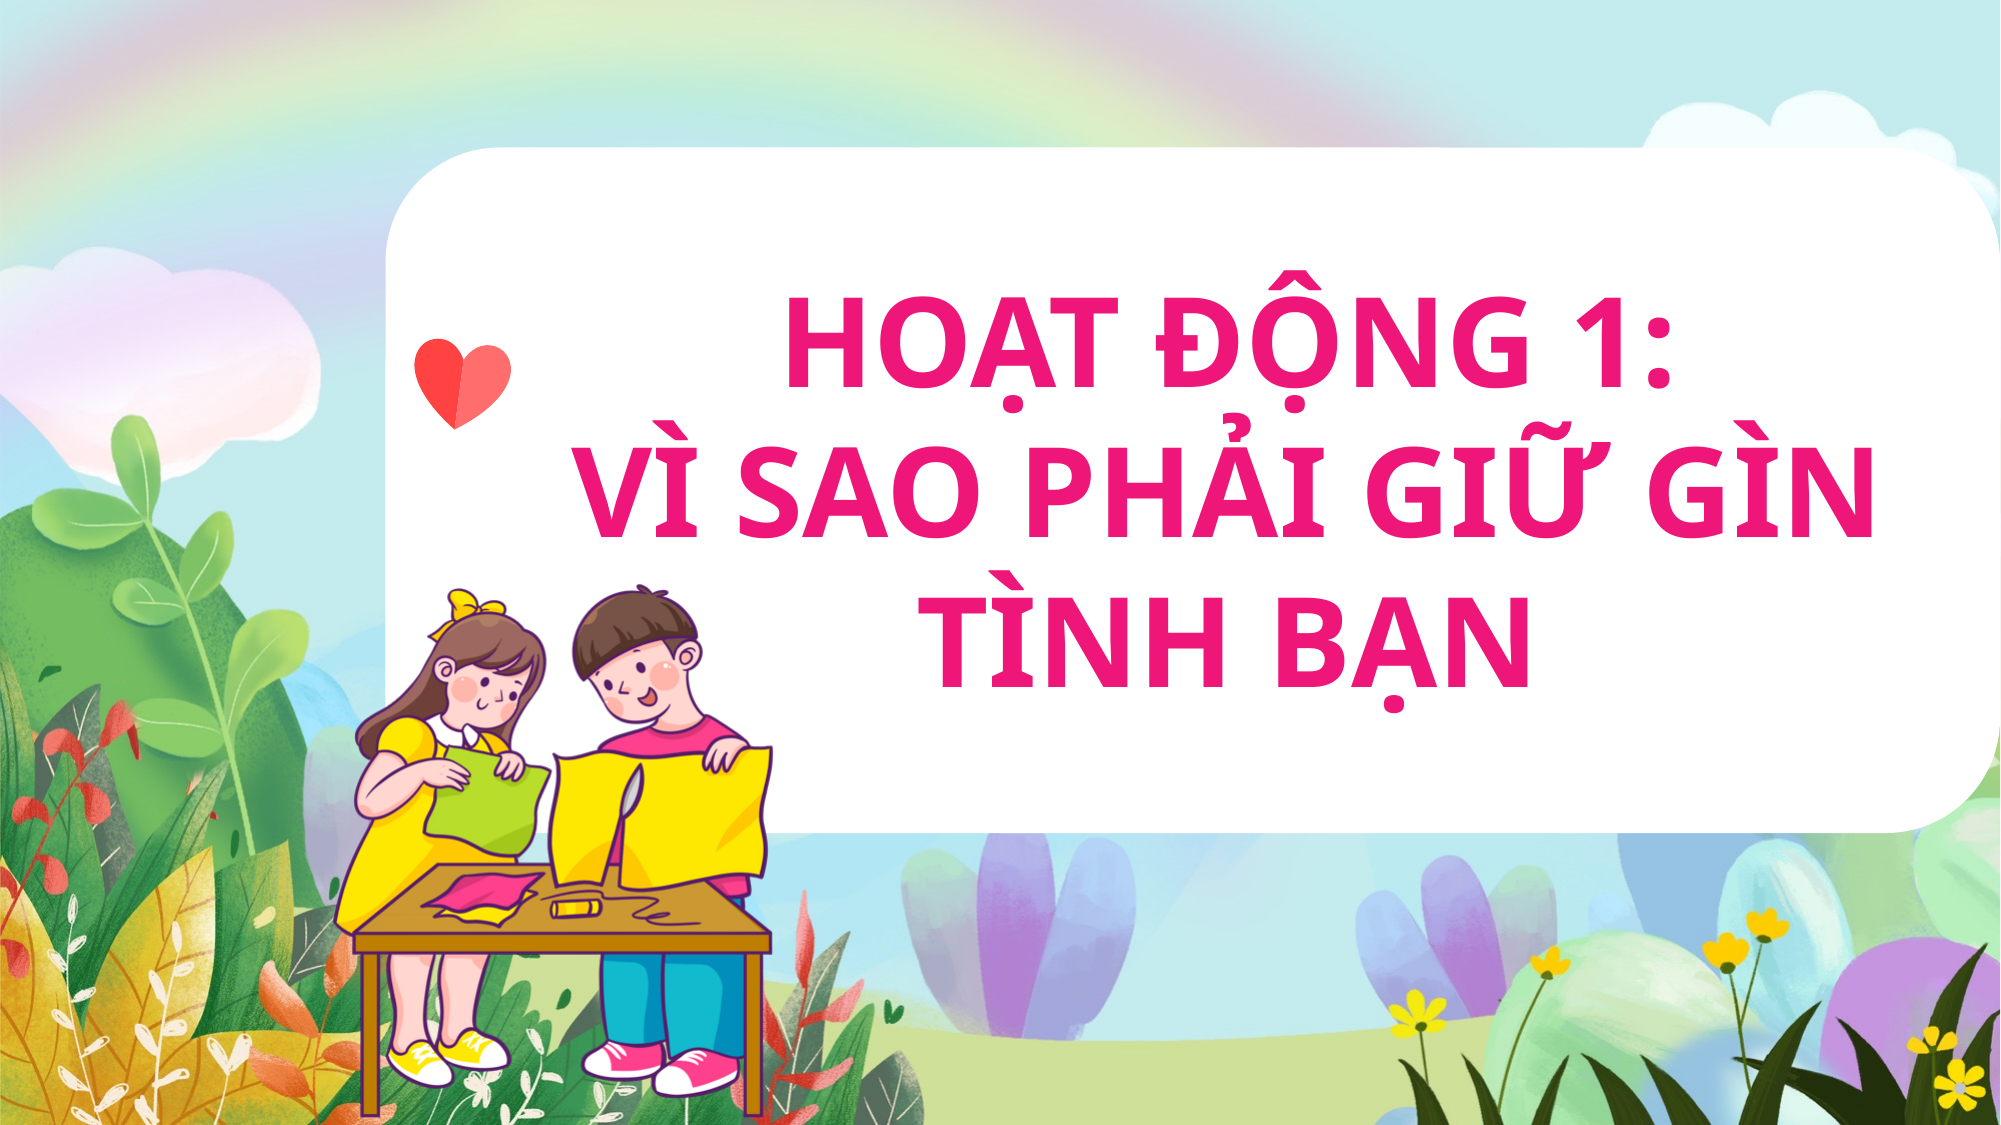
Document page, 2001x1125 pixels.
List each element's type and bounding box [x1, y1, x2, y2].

text_box [384, 146, 2000, 835]
picture [0, 0, 2001, 1125]
text_box [411, 255, 1972, 726]
